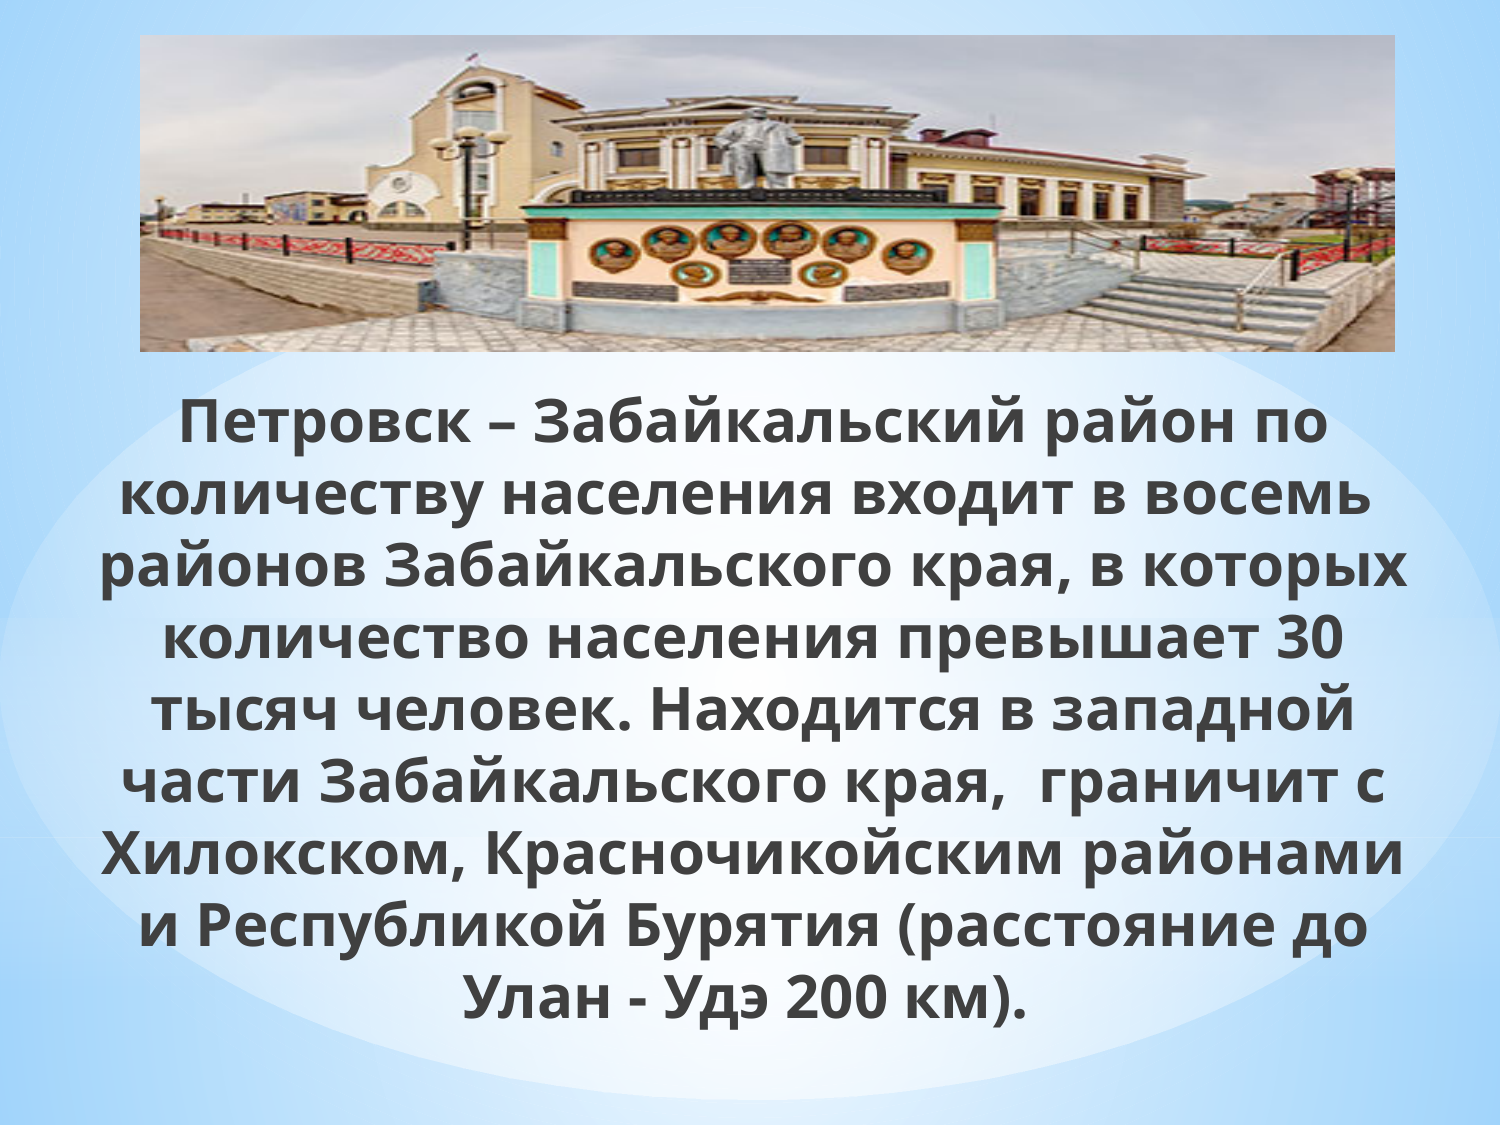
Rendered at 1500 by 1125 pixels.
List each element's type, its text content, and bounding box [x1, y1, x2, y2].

list Петровск – Забайкальский район по количеству населения входит в восемь районов Забайкальского края, в которых количество населения превышает 30 тысяч человек. Находится в западной части Забайкальского края, граничит с Хилокском, Красночикойским районами и Республикой Бурятия (расстояние до Улан - Удэ 200 км). [74, 374, 1426, 1060]
picture [140, 34, 1395, 352]
